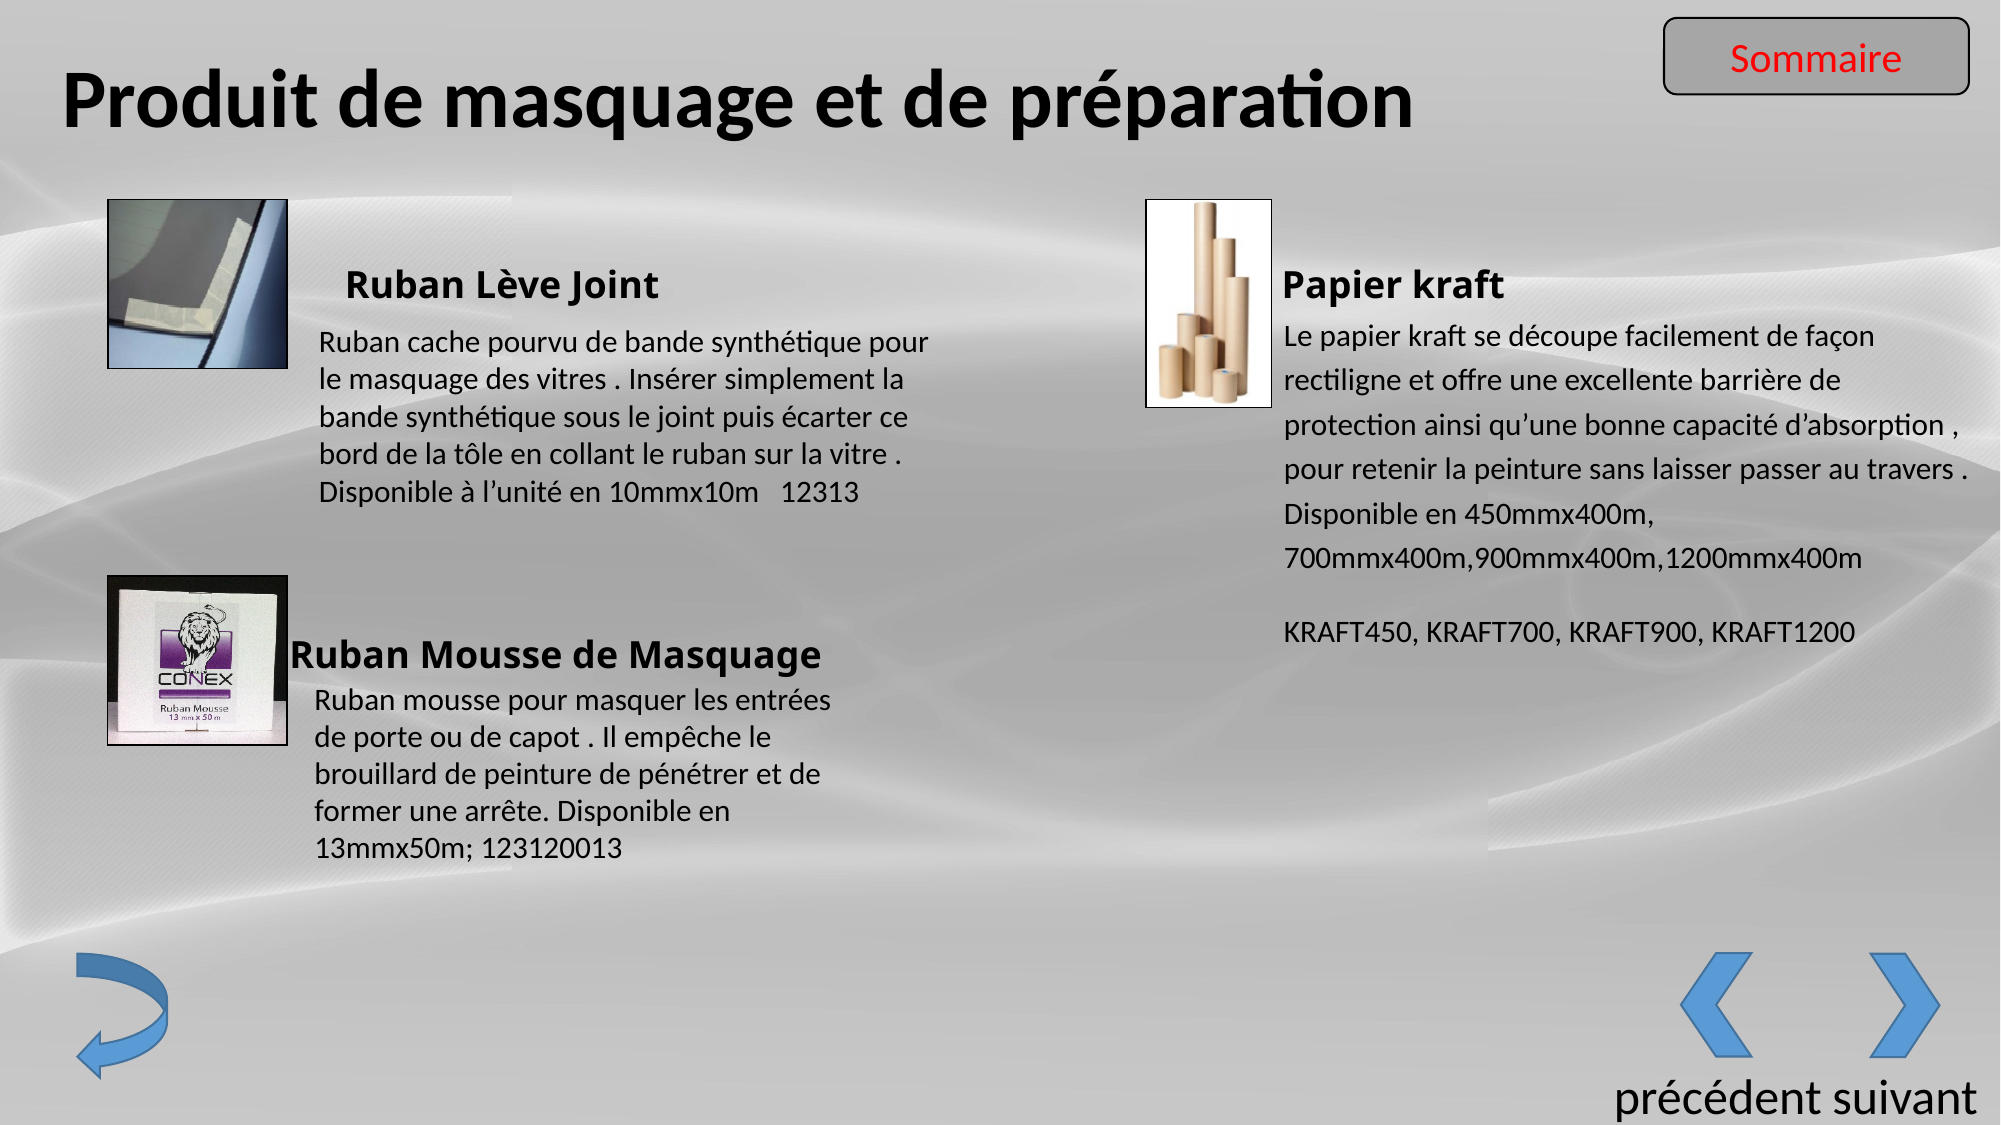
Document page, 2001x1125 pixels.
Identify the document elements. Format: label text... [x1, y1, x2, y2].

text_box suivant [1838, 1057, 1993, 1125]
text_box [1679, 952, 1754, 1057]
text_box Ruban Lève Joint [329, 253, 685, 314]
table_header Ruban mousse pour masquer les entrées de porte ou de capot . Il empêche le brouillard de peinture de pénétrer et de former une arrête. Disponible en 13mmx50m; 123120013 [313, 679, 839, 904]
picture [0, 0, 2001, 1125]
text_box Papier kraft [1272, 253, 1521, 300]
text_box Ruban Mousse de Masquage [288, 623, 838, 684]
text_box Le papier kraft se découpe facilement de façon rectiligne et offre une excellente barrière de protection ainsi qu’une bonne capacité d’absorption , pour retenir la peinture sans laisser passer au travers . Disponible en 450mmx400m, 700mmx400m,900mmx400m,1200mmx400m KRAFT450, KRAFT700, KRAFT900, KRAFT1200 [1269, 300, 1994, 657]
text_box précédent [1598, 1057, 1838, 1125]
text_box Sommaire [1662, 16, 1970, 96]
text_box Ruban cache pourvu de bande synthétique pour le masquage des vitres . Insérer simplement la bande synthétique sous le joint puis écarter ce bord de la tôle en collant le ruban sur la vitre . Disponible à l’unité en 10mmx10m 12313 [312, 315, 947, 528]
text_box [75, 952, 169, 1081]
text_box Produit de masquage et de préparation [47, 36, 1451, 152]
text_box [1868, 952, 1941, 1057]
